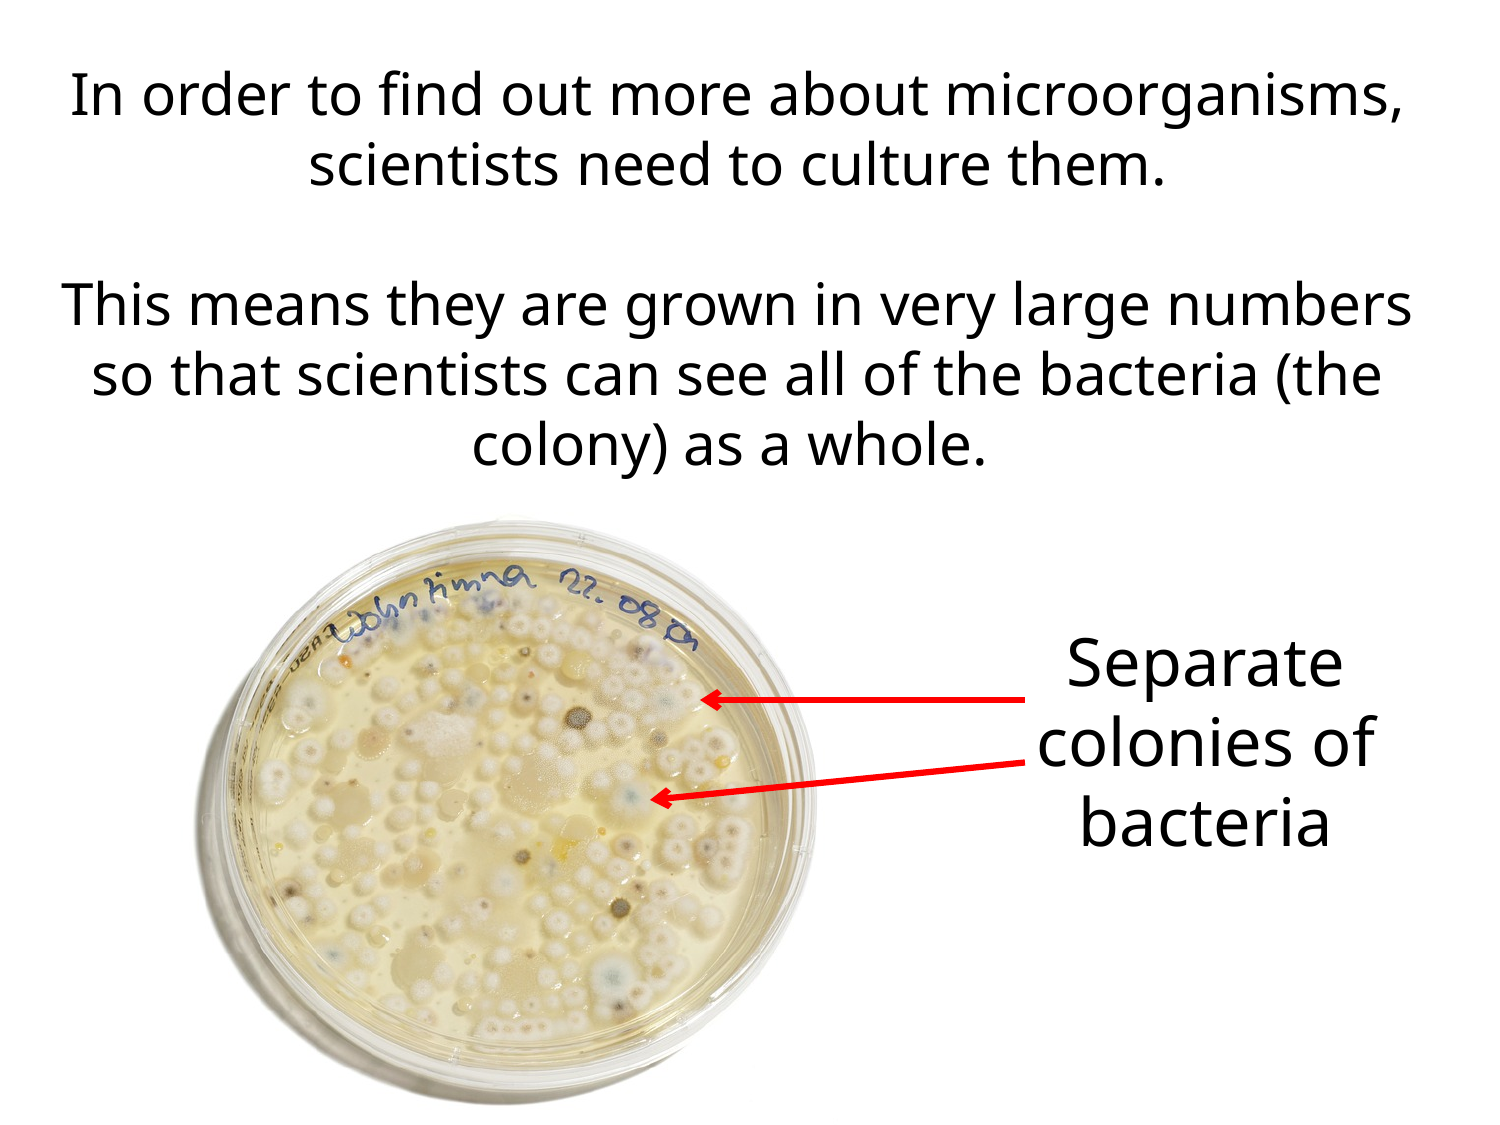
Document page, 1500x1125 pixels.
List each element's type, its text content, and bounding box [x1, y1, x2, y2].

text_box In order to find out more about microorganisms, scientists need to culture them. This means they are grown in very large numbers so that scientists can see all of the bacteria (the colony) as a whole. [37, 49, 1438, 485]
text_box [649, 762, 1025, 800]
text_box Separate colonies of bacteria [1012, 612, 1400, 868]
picture [174, 496, 838, 1125]
